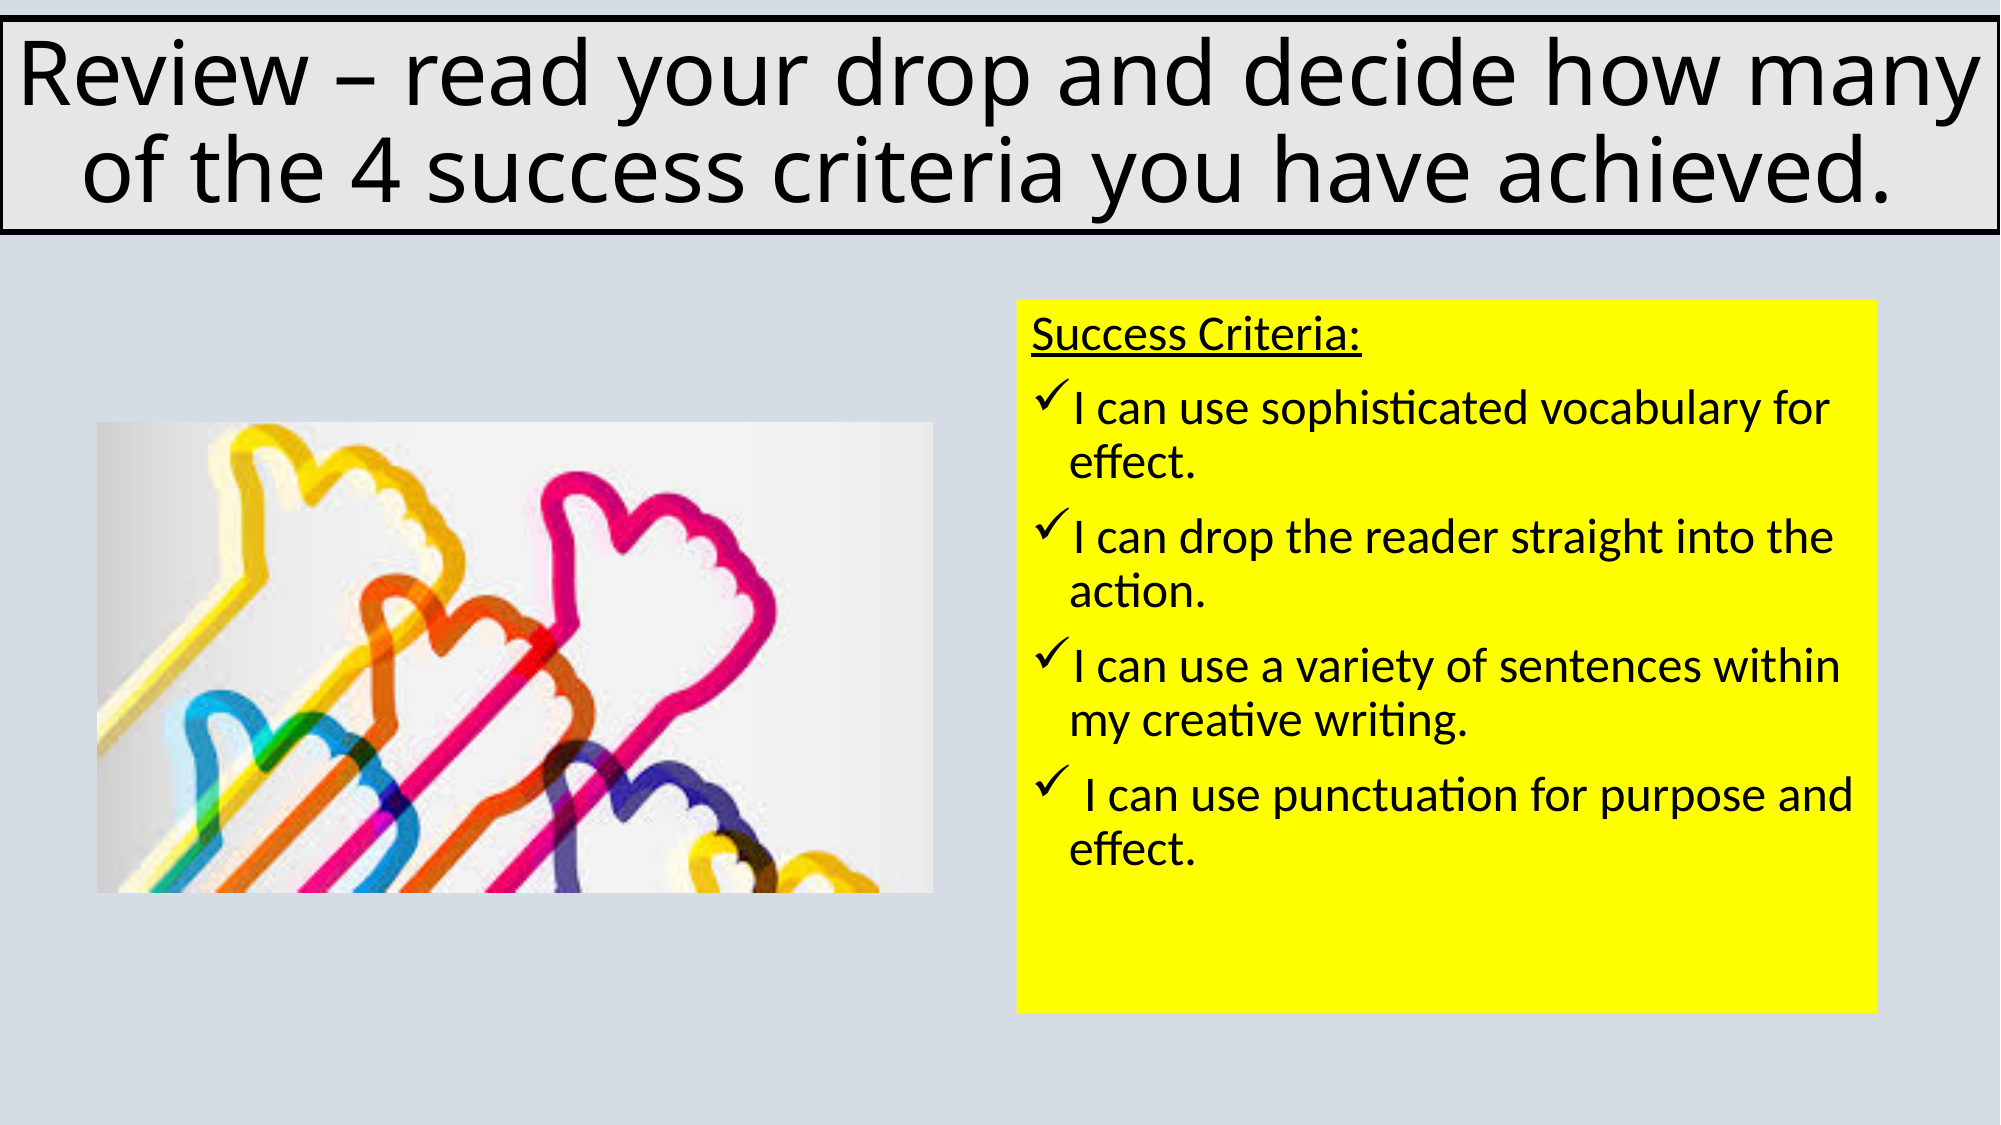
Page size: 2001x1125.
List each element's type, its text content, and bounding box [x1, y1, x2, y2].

picture [97, 422, 933, 893]
text_box Success Criteria: I can use sophisticated vocabulary for effect. I can drop the reader straight into the action. I can use a variety of sentences within my creative writing. I can use punctuation for purpose and effect. [1016, 299, 1878, 1014]
title Review – read your drop and decide how many of the 4 success criteria you have achieved. [0, 18, 2000, 233]
